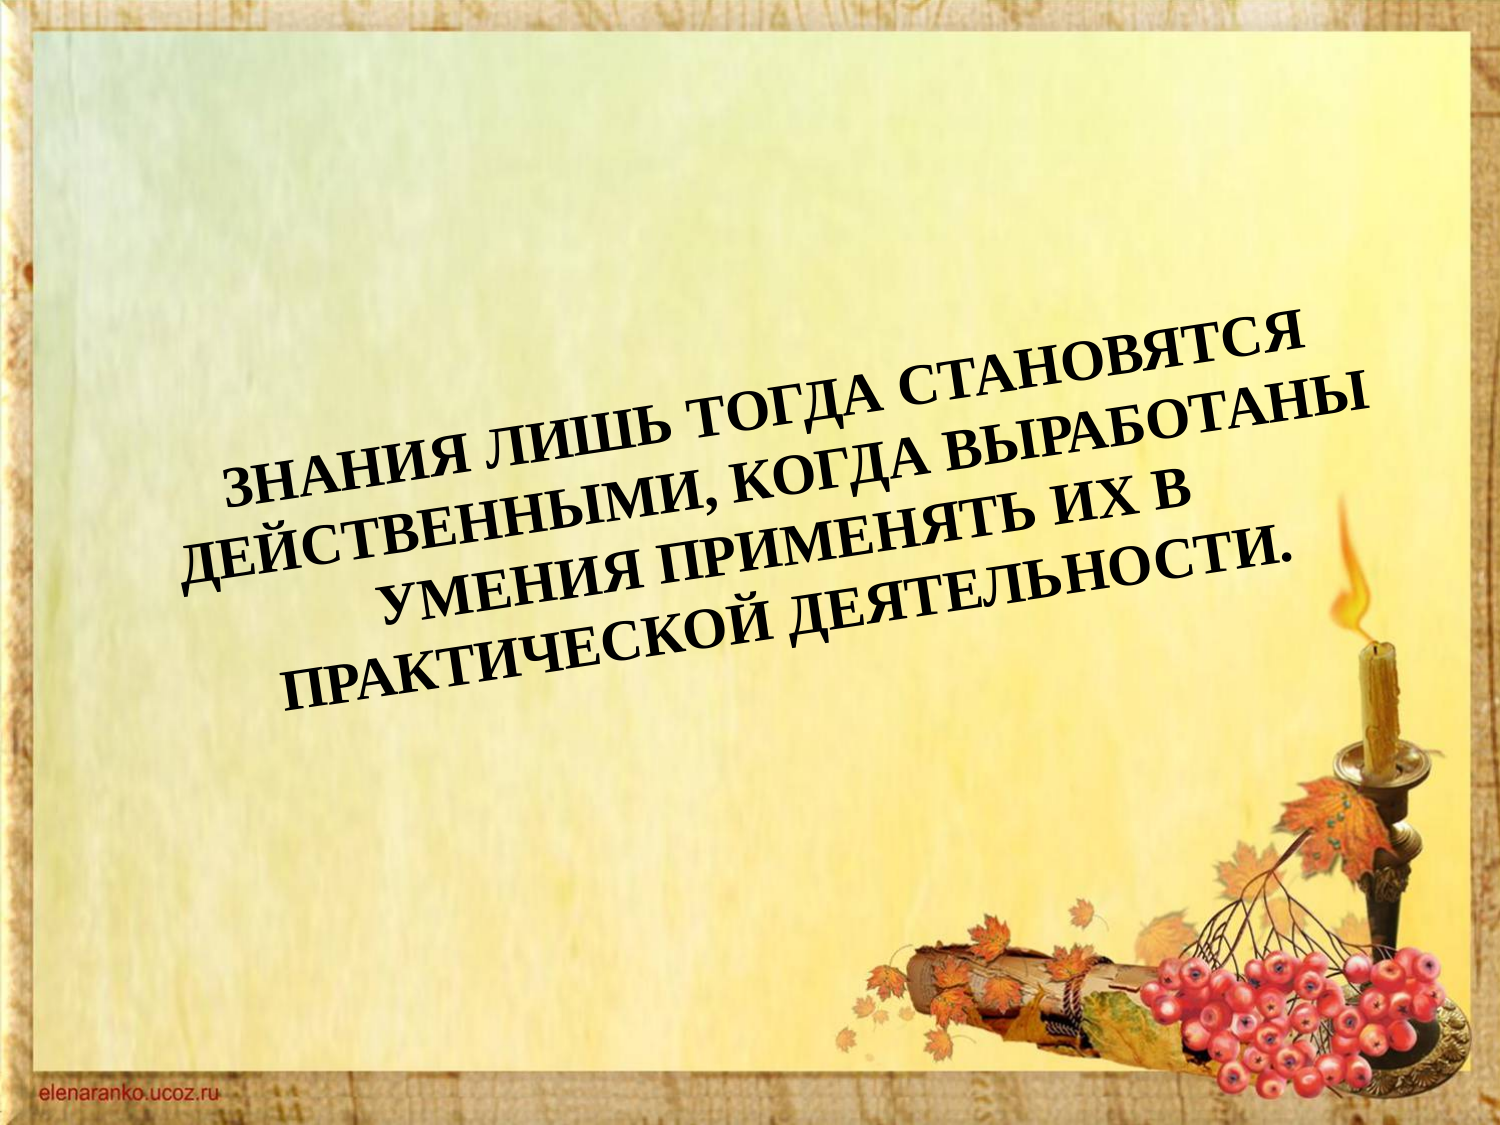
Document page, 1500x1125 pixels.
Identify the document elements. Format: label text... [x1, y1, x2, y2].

picture [0, 0, 1500, 1125]
title Знания лишь тогда становятся действенными, когда выработаны умения применять их в практической деятельности. [125, 267, 1433, 767]
